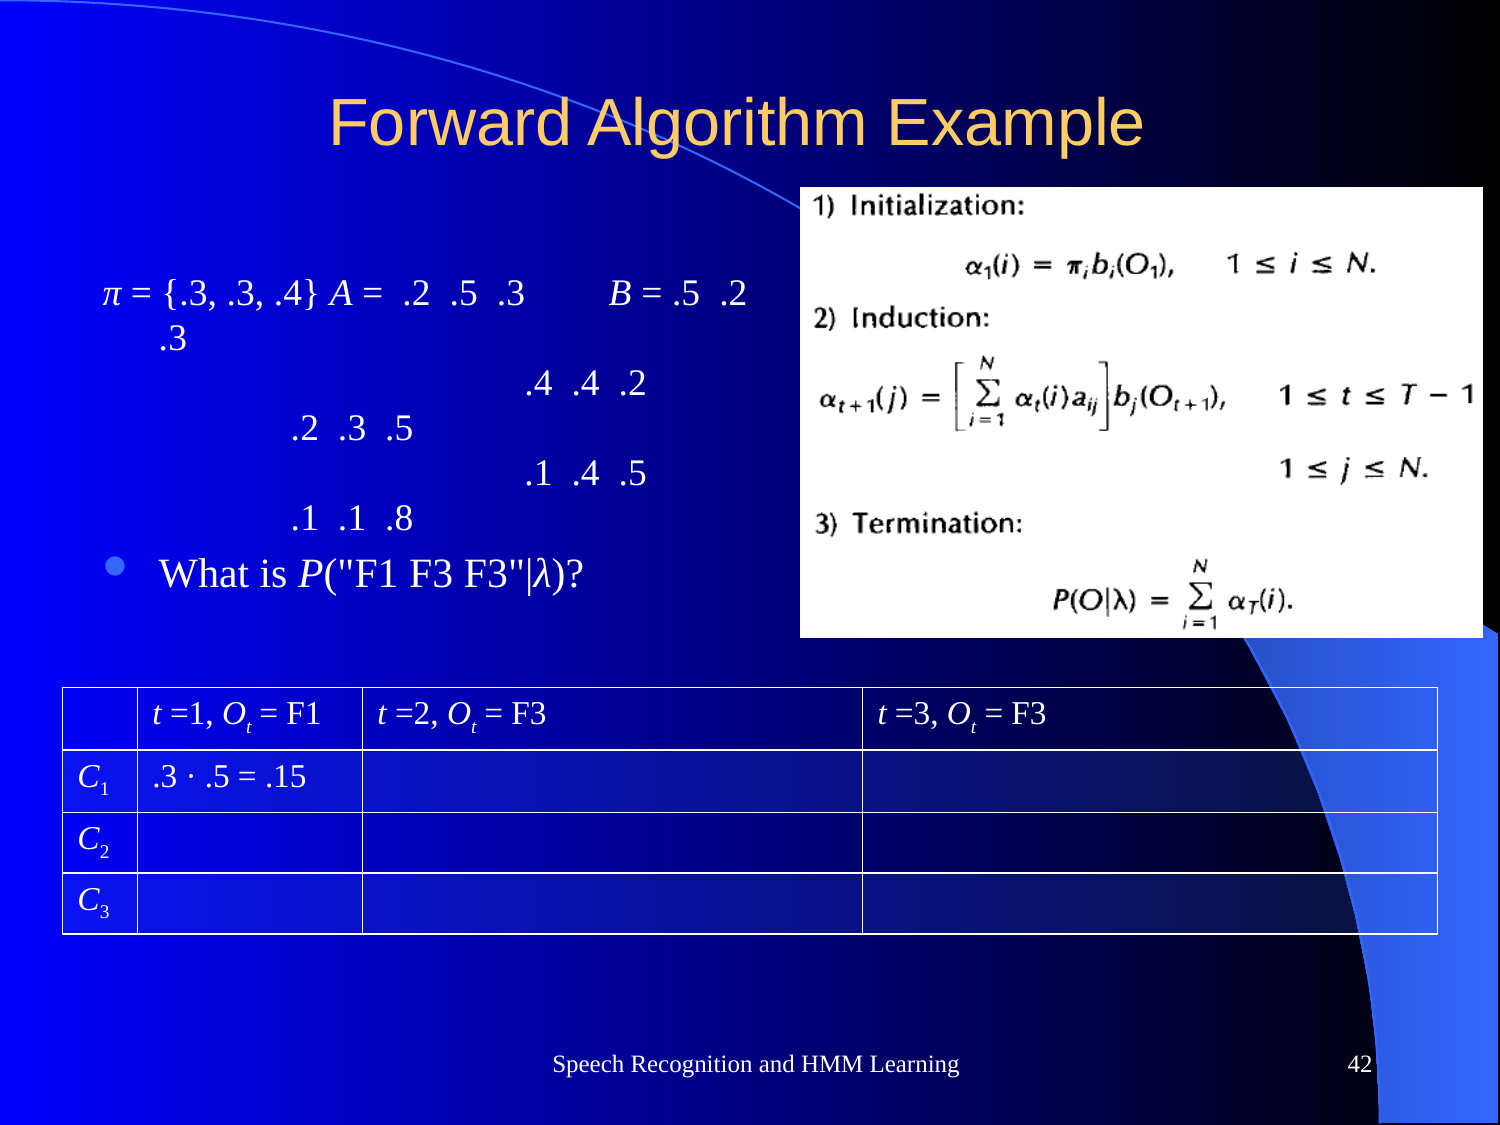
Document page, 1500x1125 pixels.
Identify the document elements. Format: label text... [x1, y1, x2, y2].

title Forward Algorithm Example [99, 49, 1376, 188]
table_cell C2 [63, 813, 137, 872]
table_cell C1 [63, 751, 137, 812]
table_cell C3 [63, 874, 137, 933]
table_cell [138, 874, 362, 933]
table_cell [863, 813, 1437, 872]
table_header t =3, Ot = F3 [863, 688, 1437, 749]
table_cell .3 · .5 = .15 [138, 751, 362, 812]
picture [799, 187, 1484, 638]
table_cell [363, 813, 862, 872]
table_cell [863, 874, 1437, 933]
table_cell [363, 751, 862, 812]
slide_number 42 [1074, 1024, 1388, 1101]
table_header t =1, Ot = F1 [138, 688, 362, 749]
list π = {.3, .3, .4} A = .2 .5 .3 B = .5 .2 .3 .4 .4 .2 .2 .3 .5 .1 .4 .5 .1 .1 .8 What is P("F1 F3 F3"|λ)? [87, 259, 776, 638]
table_header t =2, Ot = F3 [363, 688, 862, 749]
footer Speech Recognition and HMM Learning [474, 1024, 1038, 1101]
table_cell [863, 751, 1437, 812]
table_cell [363, 874, 862, 933]
table_header [63, 688, 137, 749]
table_cell [138, 813, 362, 872]
